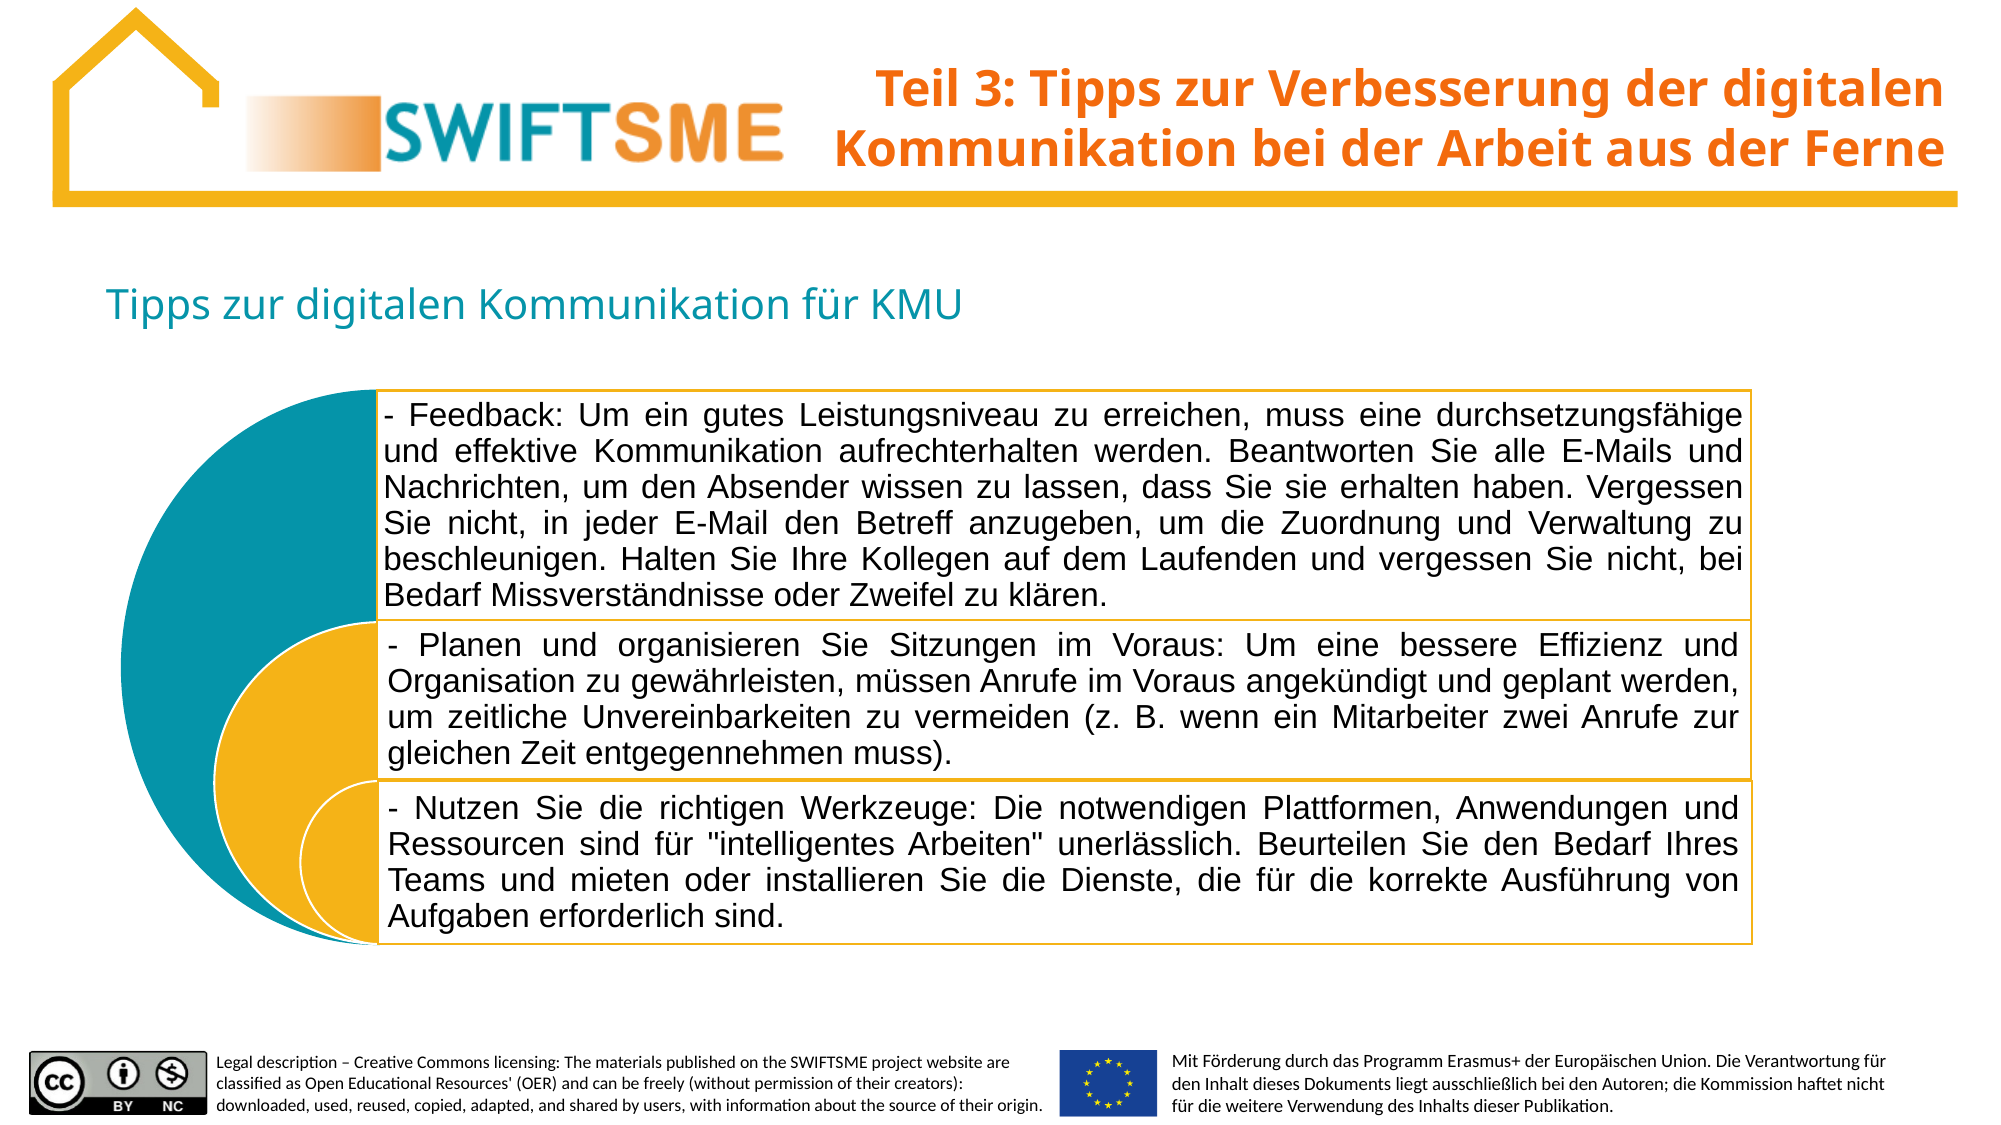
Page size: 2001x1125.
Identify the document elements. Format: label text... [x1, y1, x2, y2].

picture [231, 80, 799, 187]
text_box Tipps zur digitalen Kommunikation für KMU [16, 262, 1597, 336]
text_box Mit Förderung durch das Programm Erasmus+ der Europäischen Union. Die Verantwortung für den Inhalt dieses Dokuments liegt ausschließlich bei den Autoren; die Kommission haftet nicht für die weitere Verwendung des Inhalts dieser Publikation. [1157, 1041, 1920, 1124]
text_box Teil 3: Tipps zur Verbesserung der digitalen Kommunikation bei der Arbeit aus der Ferne [771, 49, 1961, 185]
picture [1059, 1050, 1162, 1117]
text_box Legal description – Creative Commons licensing: The materials published on the SWIFTSME project website are classified as Open Educational Resources' (OER) and can be freely (without permission of their creators): downloaded, used, reused, copied, adapted, and shared by users, with information about the source of their origin. [201, 1043, 1068, 1123]
picture [29, 1050, 208, 1115]
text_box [121, 390, 1752, 945]
